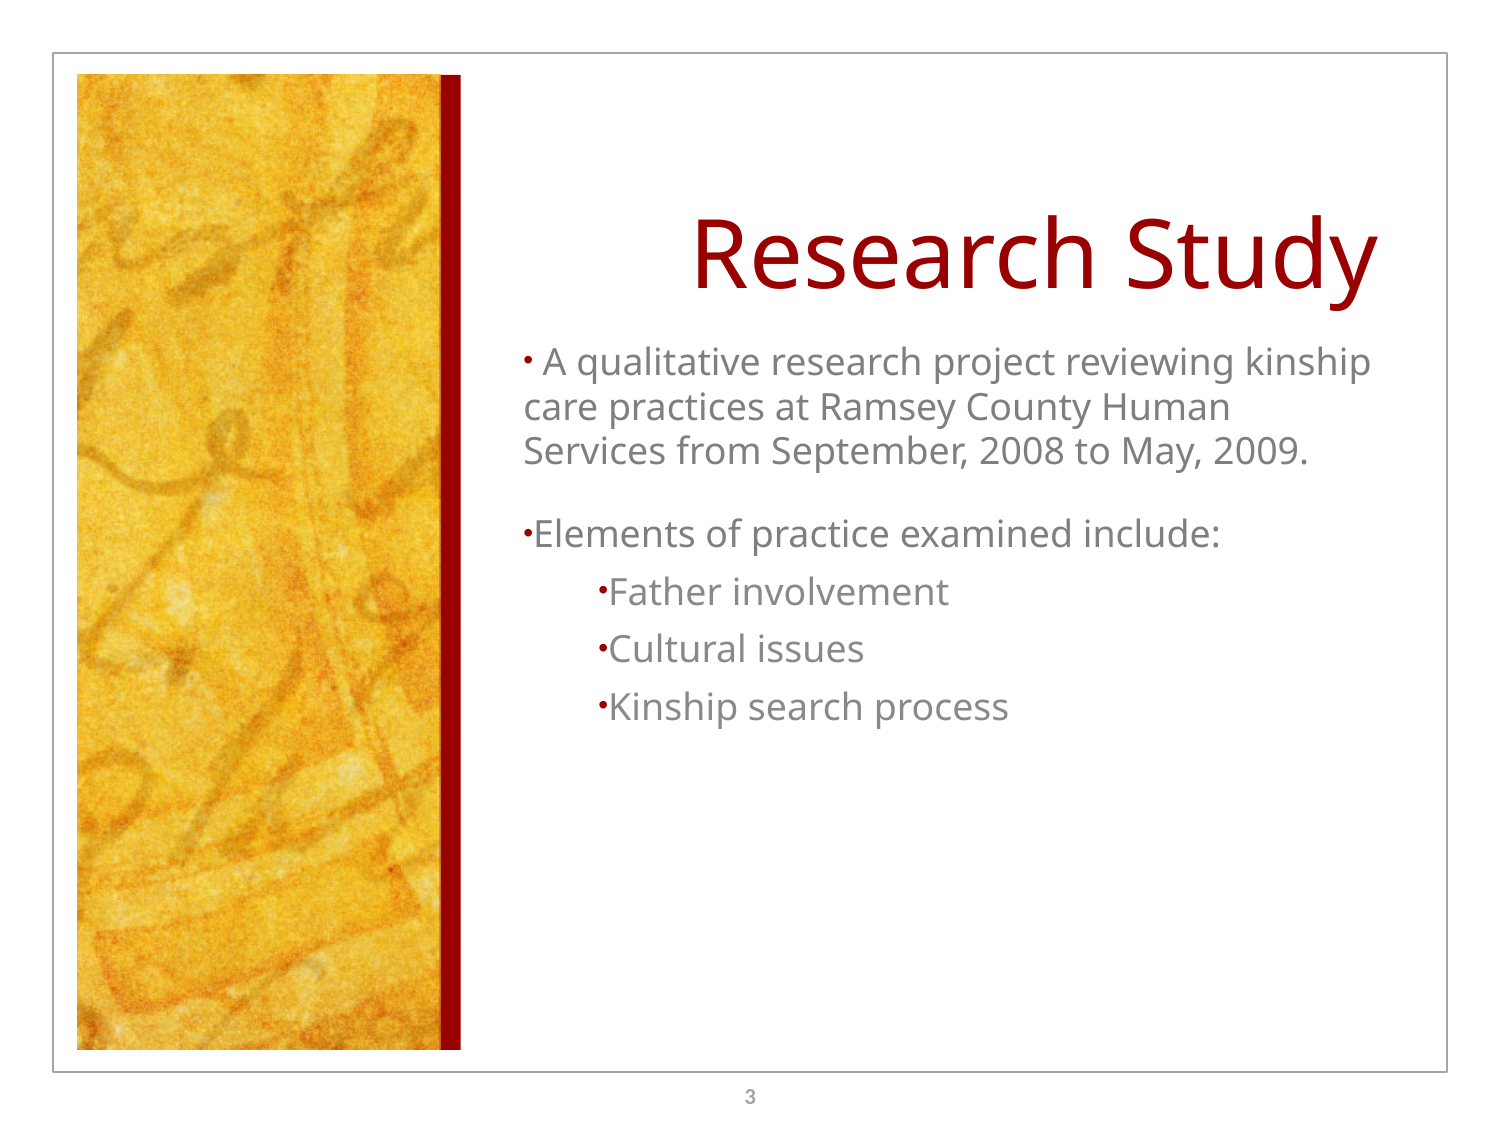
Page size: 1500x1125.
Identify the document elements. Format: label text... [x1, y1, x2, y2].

picture [77, 74, 441, 1050]
slide_number 3 [706, 1065, 794, 1125]
title Research Study [508, 87, 1394, 308]
list A qualitative research project reviewing kinship care practices at Ramsey County Human Services from September, 2008 to May, 2009. Elements of practice examined include: Father involvement Cultural issues Kinship search process [508, 337, 1394, 951]
